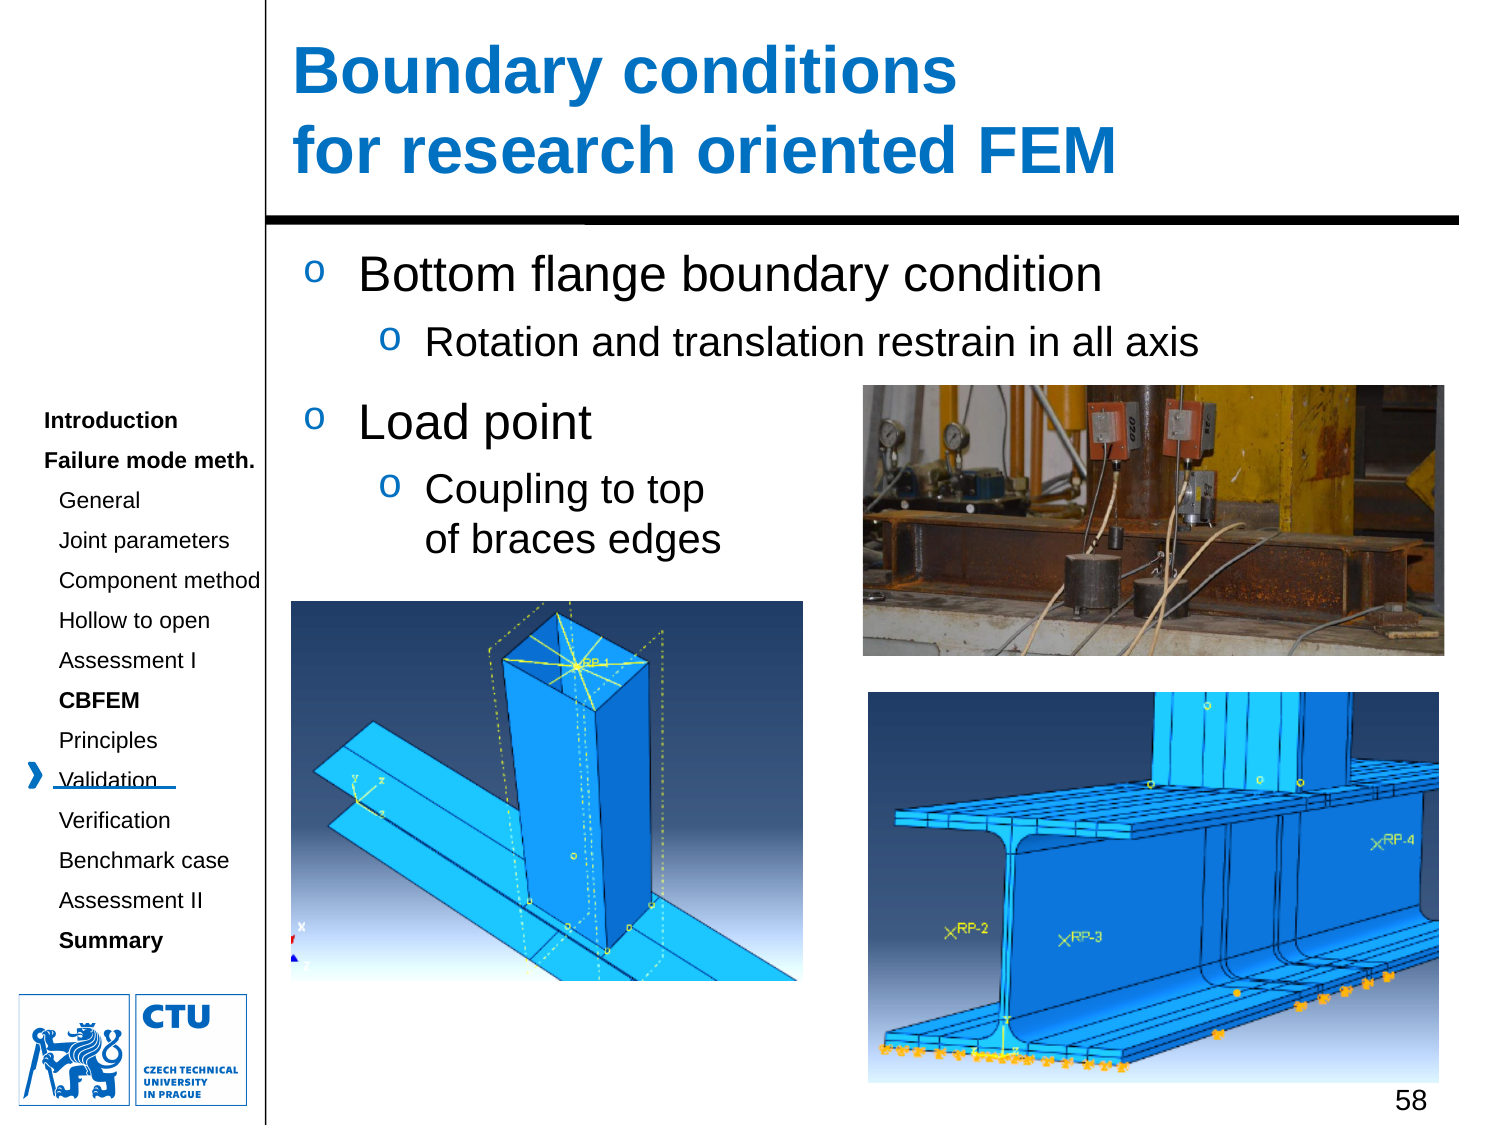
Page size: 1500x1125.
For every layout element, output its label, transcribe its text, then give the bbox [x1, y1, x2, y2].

list Bottom flange boundary condition Rotation and translation restrain in all axis Load point Coupling to top of braces edges [287, 234, 1500, 563]
picture [867, 692, 1439, 1083]
picture [862, 385, 1445, 656]
picture [18, 994, 247, 1106]
picture [290, 601, 803, 981]
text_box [29, 763, 177, 788]
title Boundary conditions for research oriented FEM [277, 30, 1500, 183]
